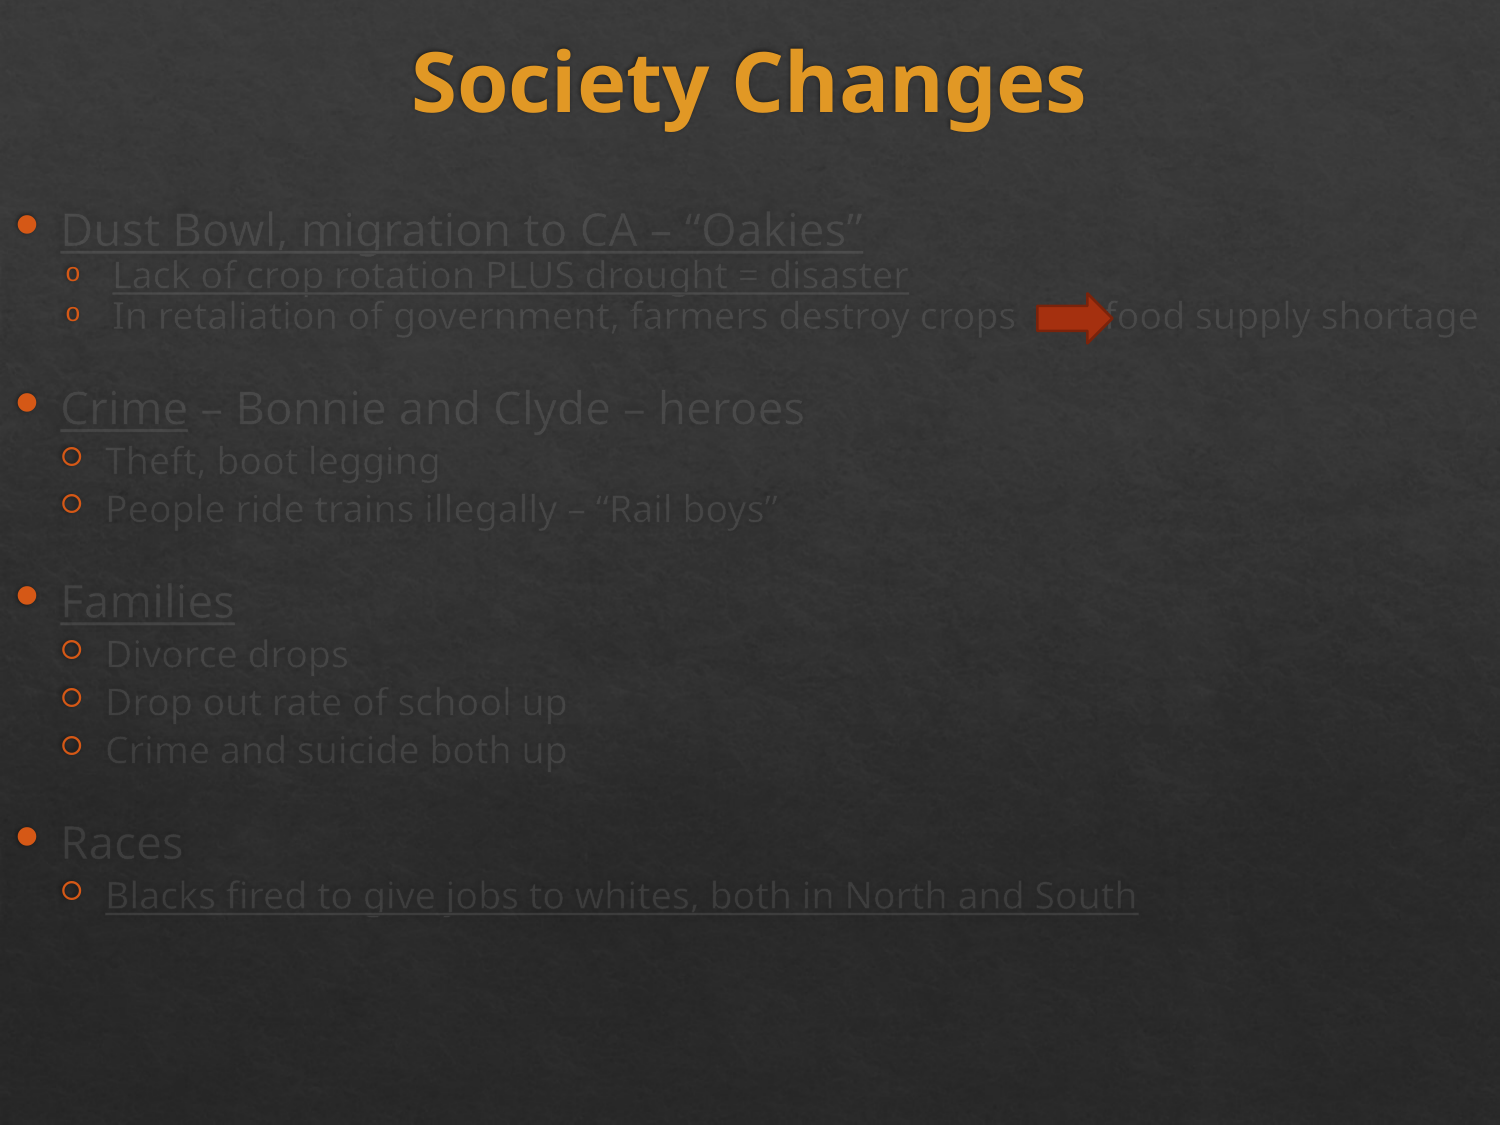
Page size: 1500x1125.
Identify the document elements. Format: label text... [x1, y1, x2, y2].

title Society Changes [0, 0, 1500, 155]
list Dust Bowl, migration to CA – “Oakies” Lack of crop rotation PLUS drought = disaster In retaliation of government, farmers destroy crops food supply shortage Crime – Bonnie and Clyde – heroes Theft, boot legging People ride trains illegally – “Rail boys” Families Divorce drops Drop out rate of school up Crime and suicide both up Races Blacks fired to give jobs to whites, both in North and South [0, 159, 1500, 1125]
text_box [1036, 292, 1114, 345]
